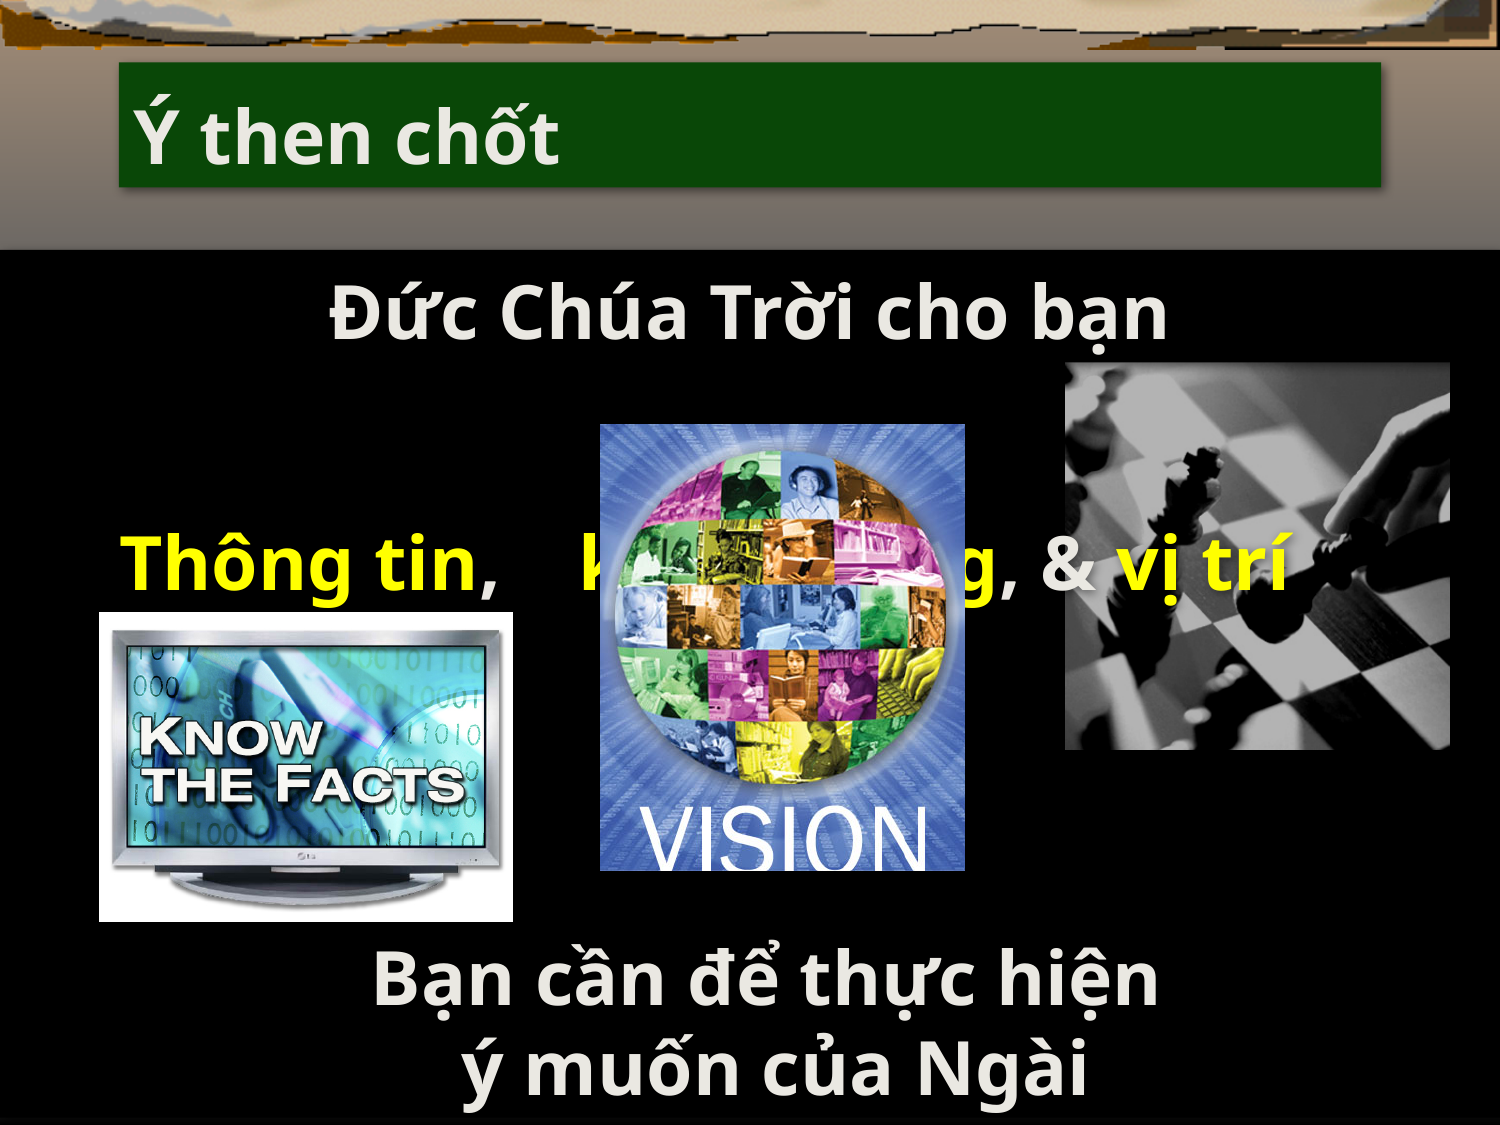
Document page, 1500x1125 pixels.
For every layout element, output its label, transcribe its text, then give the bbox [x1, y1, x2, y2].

picture [599, 424, 965, 871]
text_box Bạn cần để thực hiện ý muốn của Ngài [0, 1005, 1500, 1118]
text_box Thông tin, khải tượng, & vị trí [0, 500, 594, 613]
title Ý then chốt [118, 62, 1382, 188]
picture [1065, 362, 1451, 751]
picture [0, 0, 1500, 50]
text_box Thông tin, khải tượng, & vị trí [970, 500, 1060, 613]
text_box Đức Chúa Trời cho bạn [0, 249, 1500, 363]
picture [99, 612, 513, 923]
